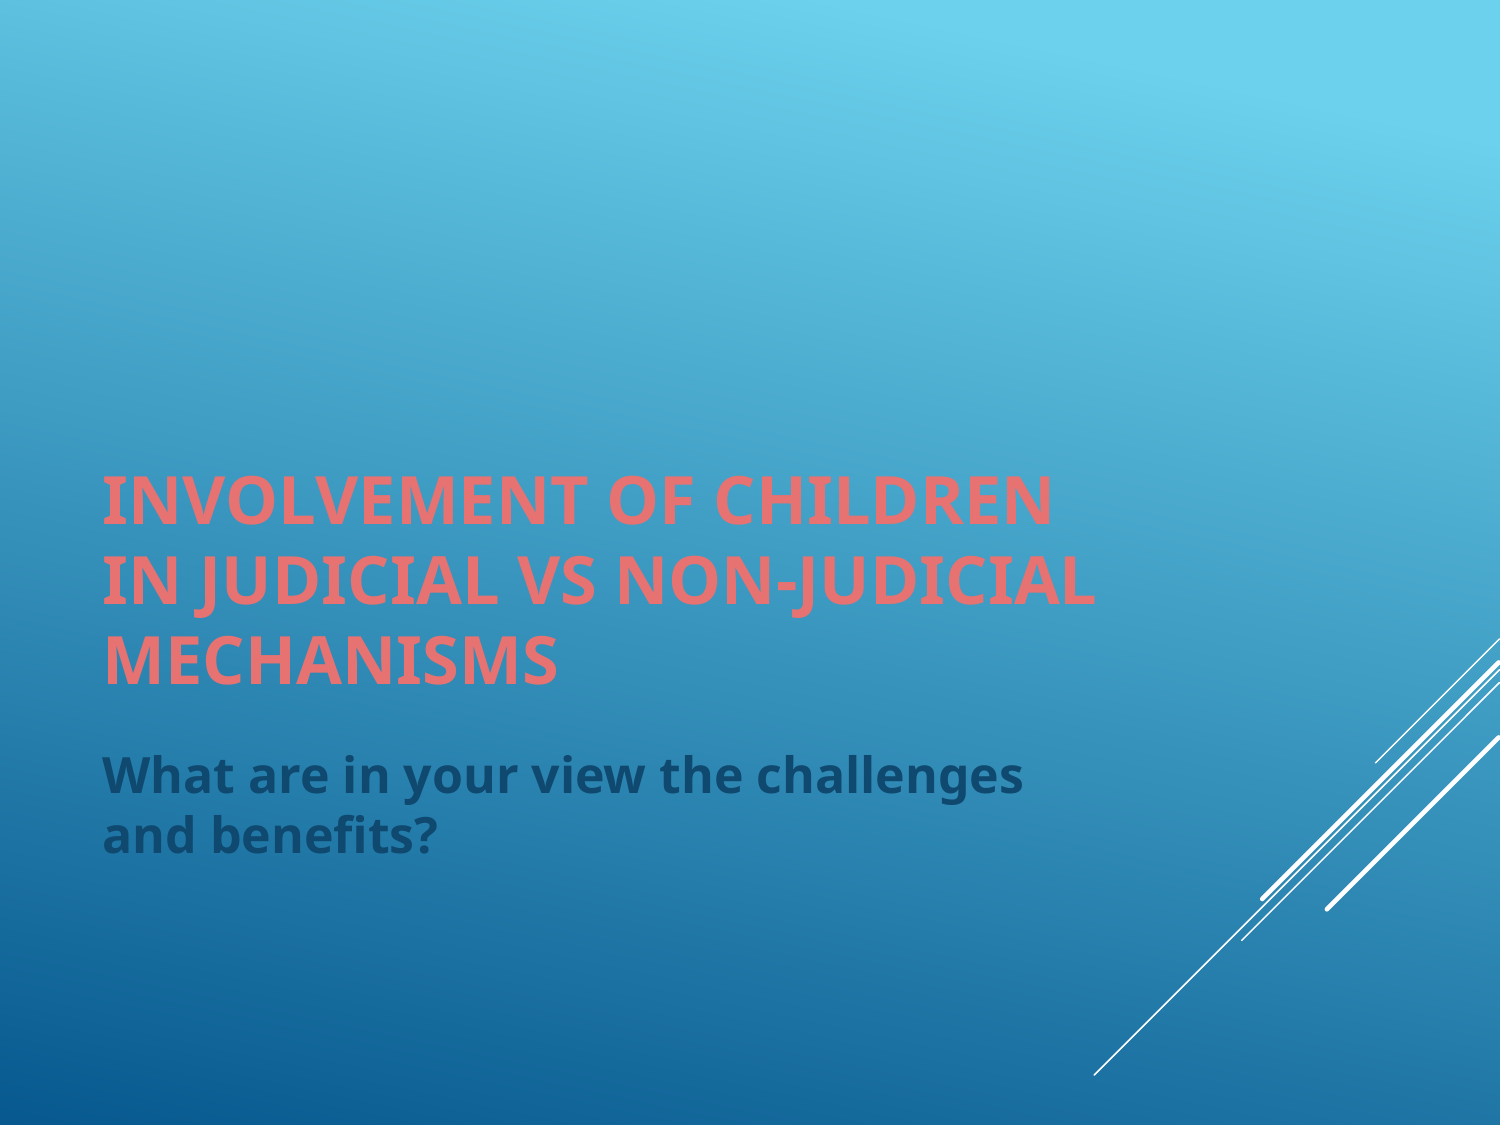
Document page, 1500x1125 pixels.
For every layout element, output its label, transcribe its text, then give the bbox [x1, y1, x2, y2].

list What are in your view the challenges and benefits? [87, 736, 1138, 988]
title Involvement of children in Judicial vs non-judicial mechanisms [87, 324, 1138, 706]
